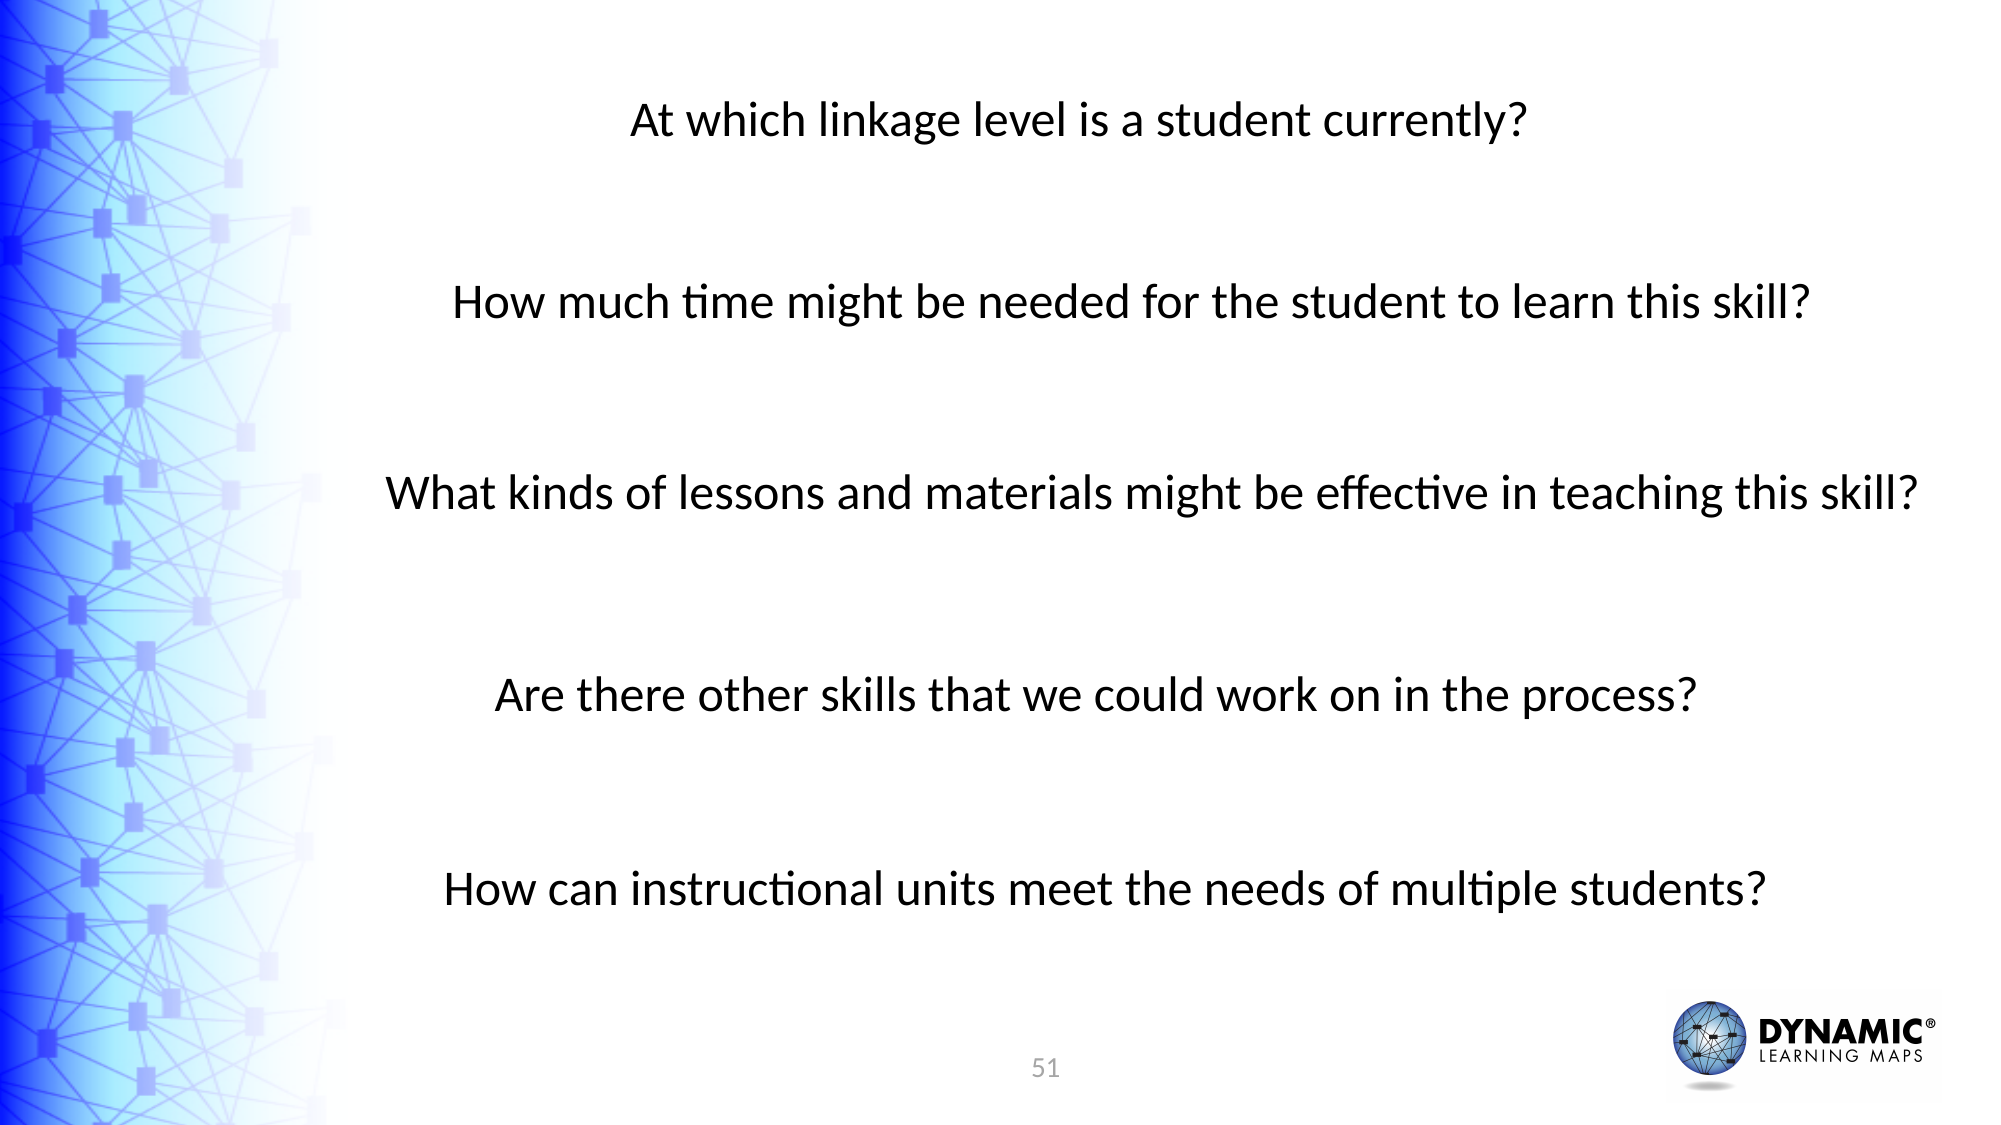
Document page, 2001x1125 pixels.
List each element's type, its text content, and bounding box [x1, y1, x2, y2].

text_box What kinds of lessons and materials might be effective in teaching this skill? [370, 452, 1935, 527]
text_box Are there other skills that we could work on in the process? [479, 654, 1715, 730]
text_box How can instructional units meet the needs of multiple students? [428, 847, 1783, 923]
picture [0, 0, 2000, 1125]
text_box At which linkage level is a student currently? [615, 79, 1545, 155]
text_box How much time might be needed for the student to learn this skill? [437, 261, 1828, 337]
